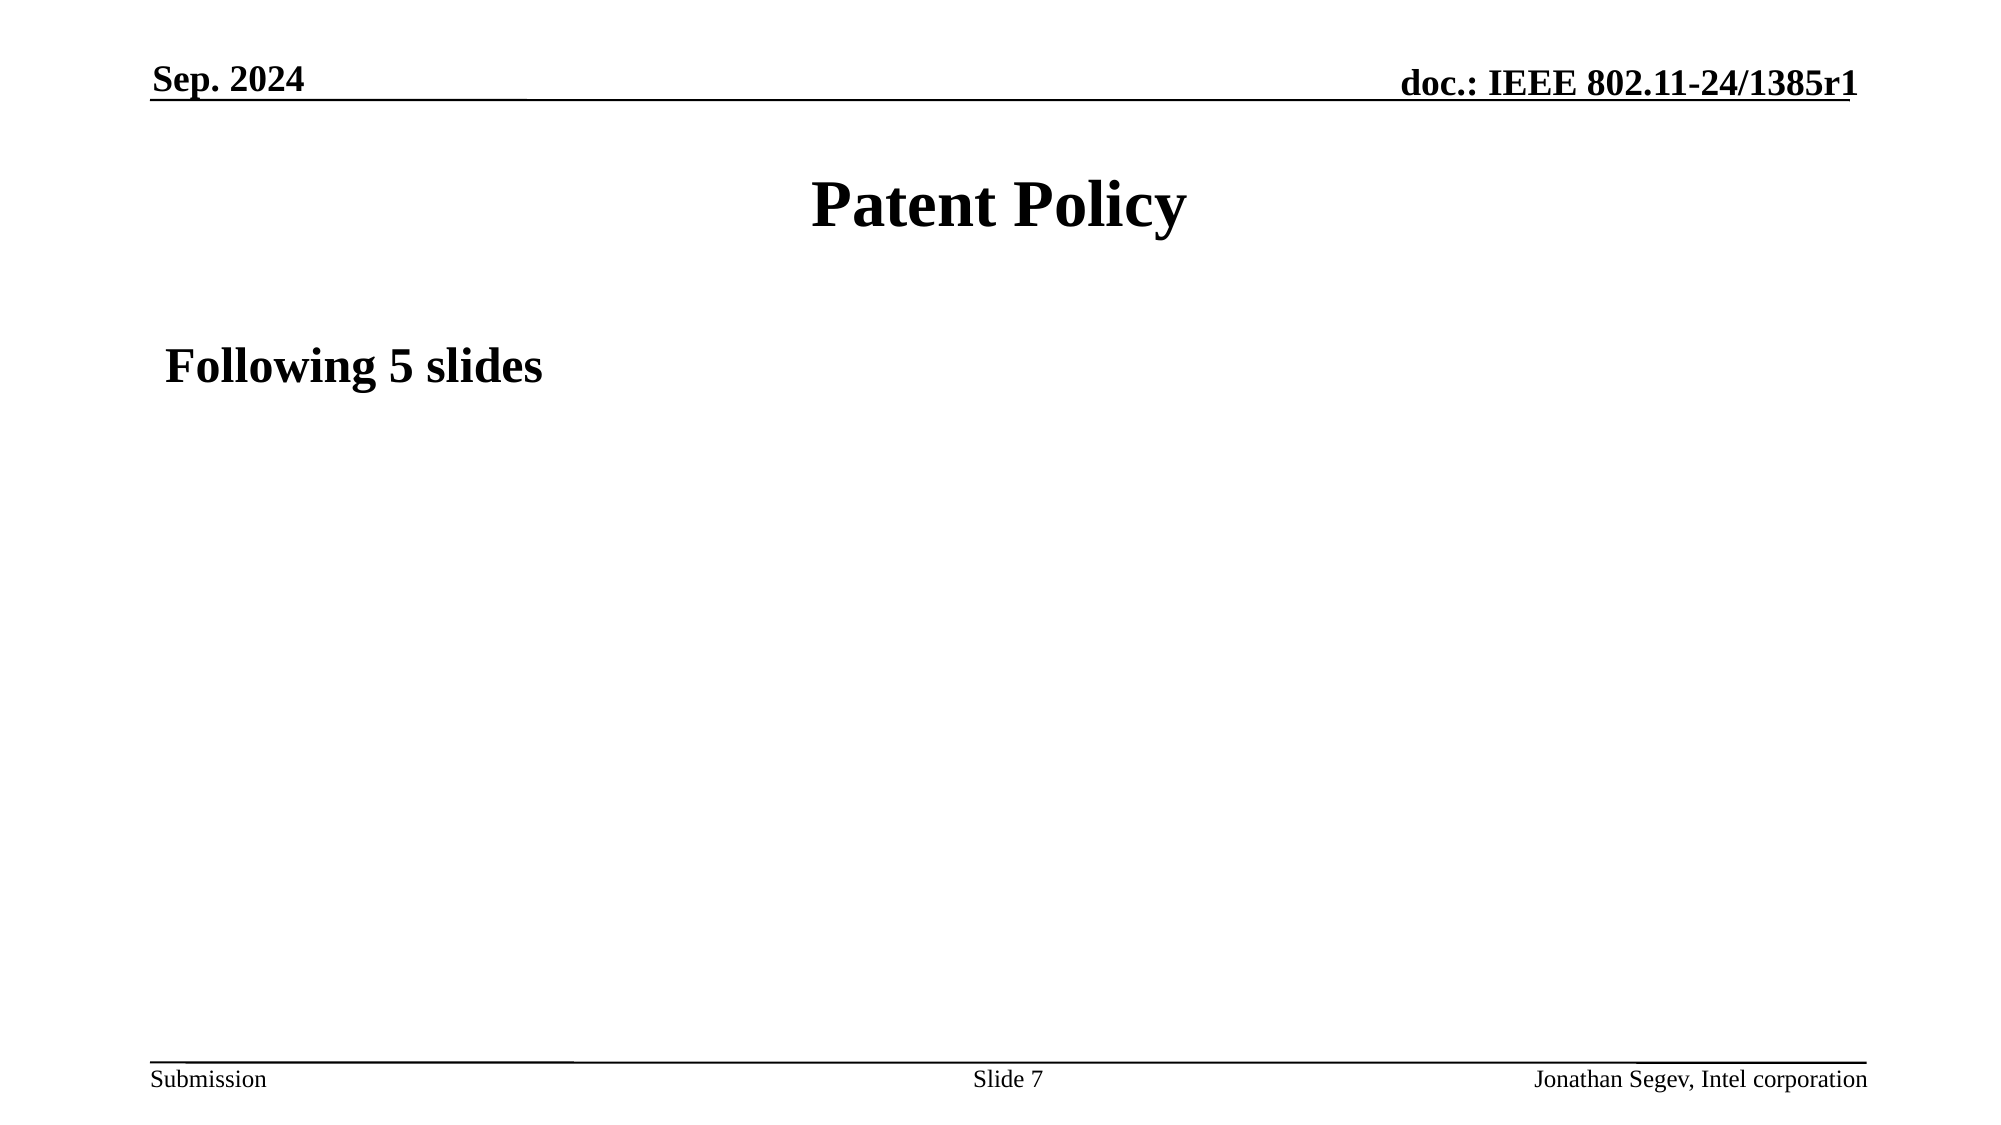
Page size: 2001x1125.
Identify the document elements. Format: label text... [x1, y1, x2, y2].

list Following 5 slides [149, 324, 1850, 1000]
slide_number Slide 7 [950, 1061, 1067, 1123]
title Patent Policy [149, 112, 1850, 288]
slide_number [152, 54, 563, 100]
footer Jonathan Segev, Intel corporation [1171, 1061, 1869, 1093]
